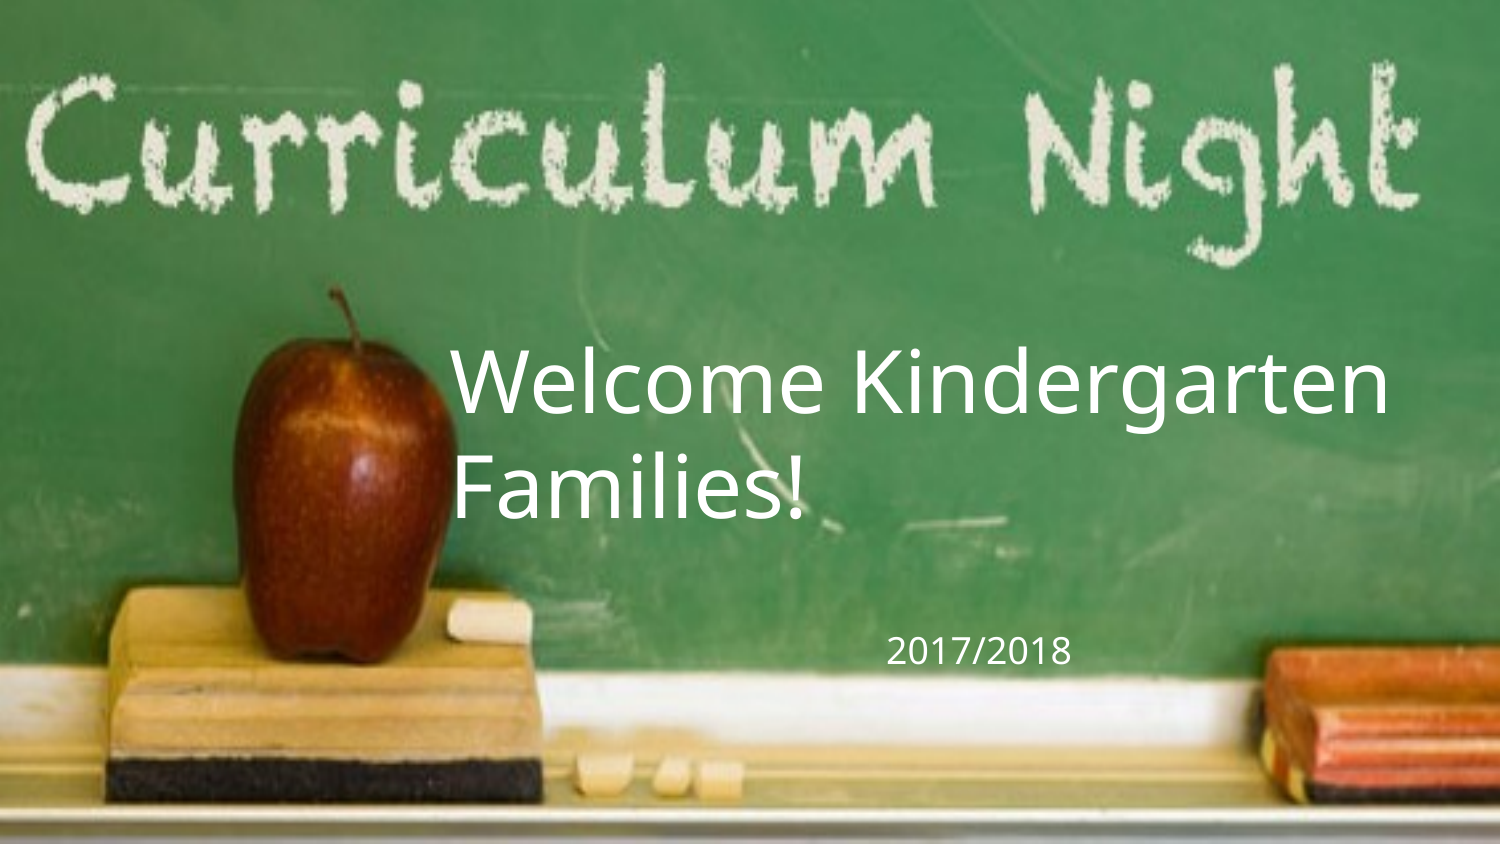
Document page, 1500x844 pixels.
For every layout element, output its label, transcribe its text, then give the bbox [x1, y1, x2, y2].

title Welcome Kindergarten Families! 2017/2018 [434, 205, 1482, 451]
subtitle [51, 638, 1449, 755]
picture [0, 0, 1500, 844]
